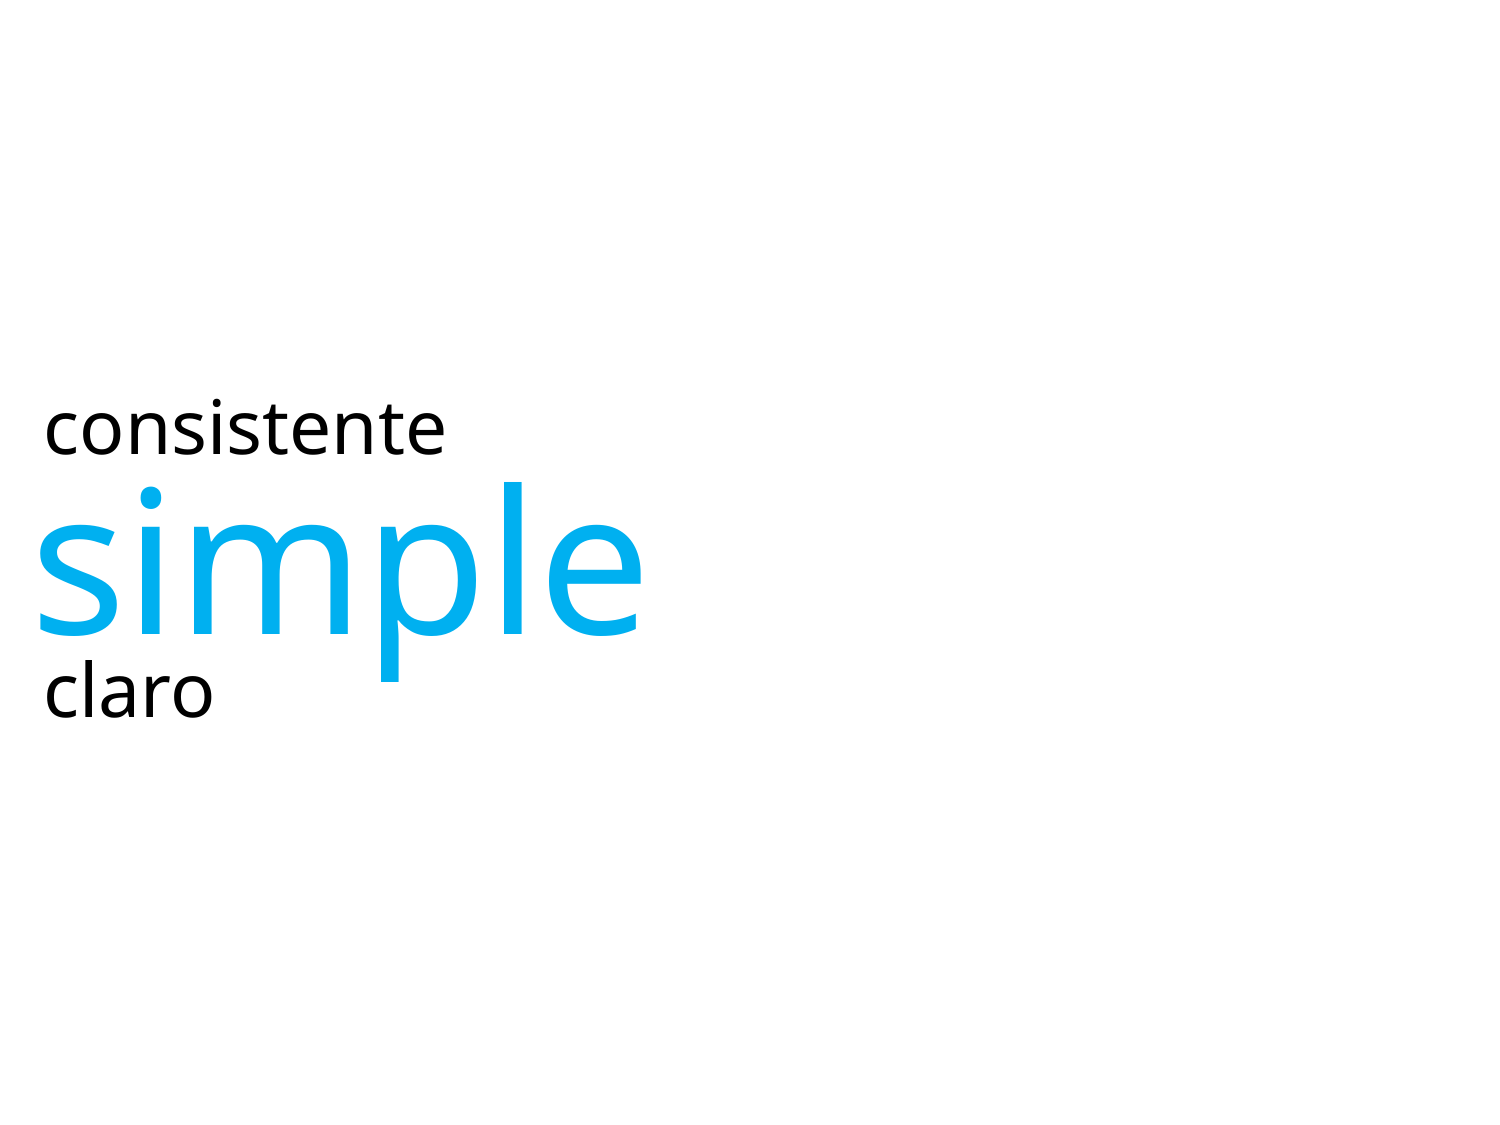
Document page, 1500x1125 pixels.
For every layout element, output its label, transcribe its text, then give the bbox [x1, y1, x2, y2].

text_box consistente [28, 367, 952, 479]
text_box claro [28, 629, 952, 742]
title simple [14, 528, 845, 686]
